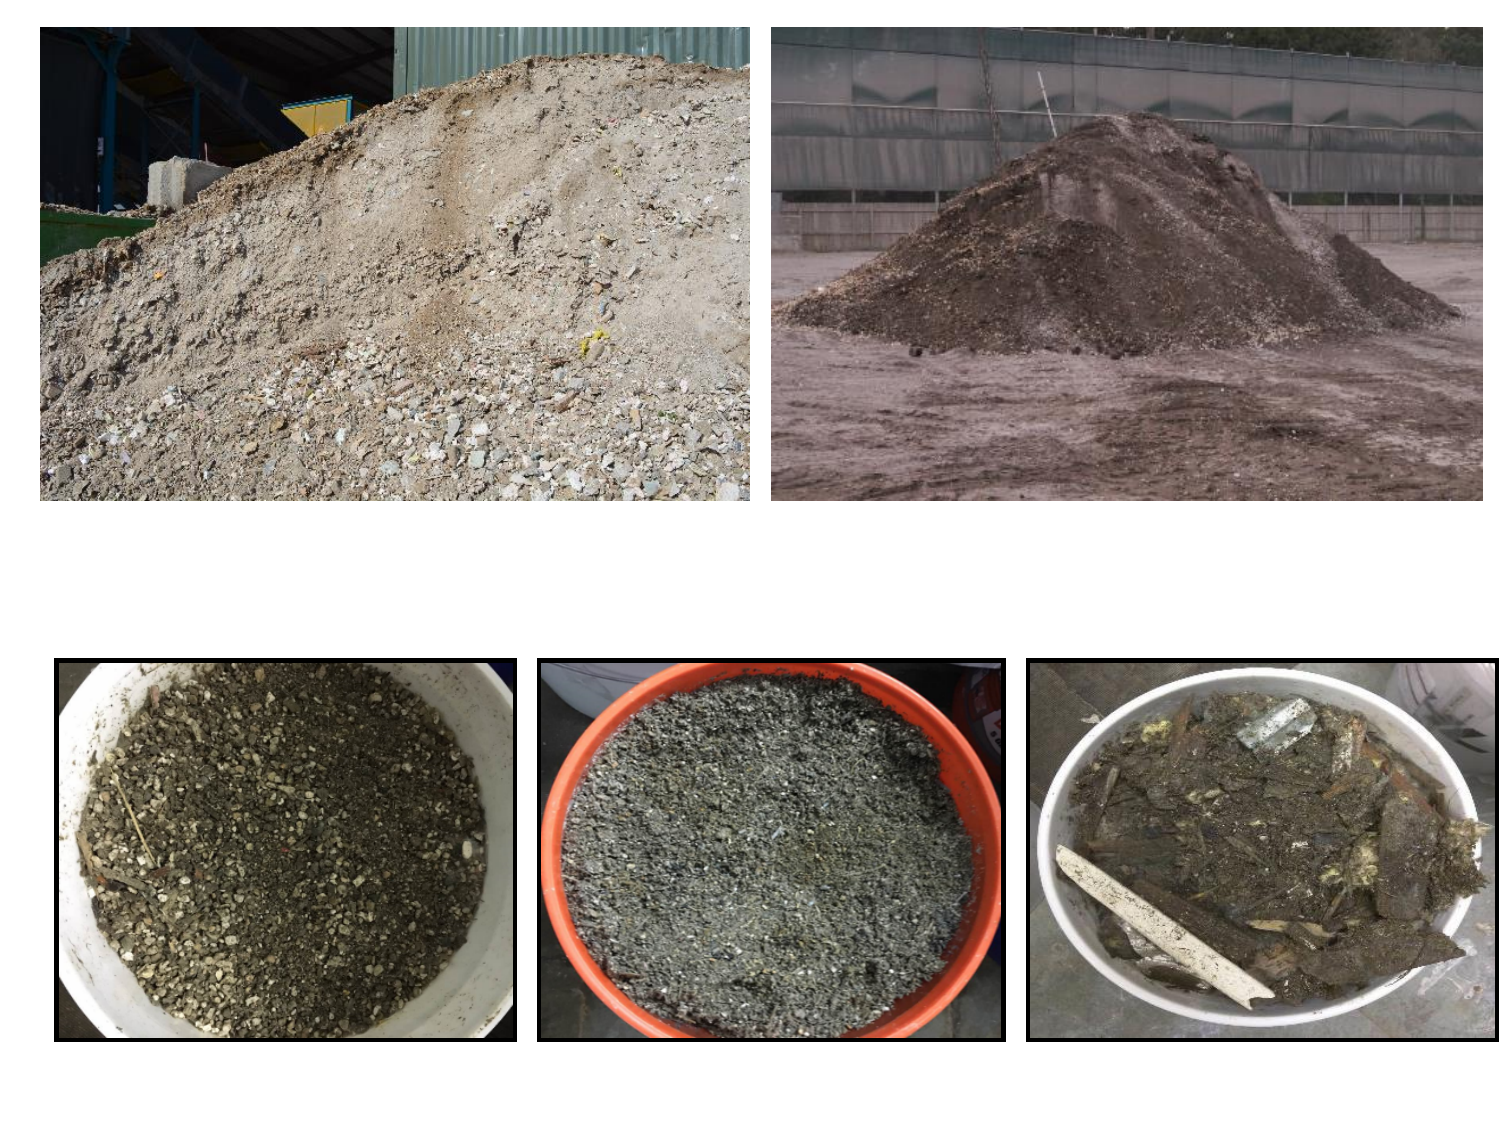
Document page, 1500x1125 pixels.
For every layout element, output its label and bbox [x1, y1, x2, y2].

picture [771, 27, 1483, 501]
picture [1029, 662, 1496, 1038]
picture [58, 662, 513, 1038]
picture [541, 662, 1002, 1038]
picture [40, 27, 750, 501]
